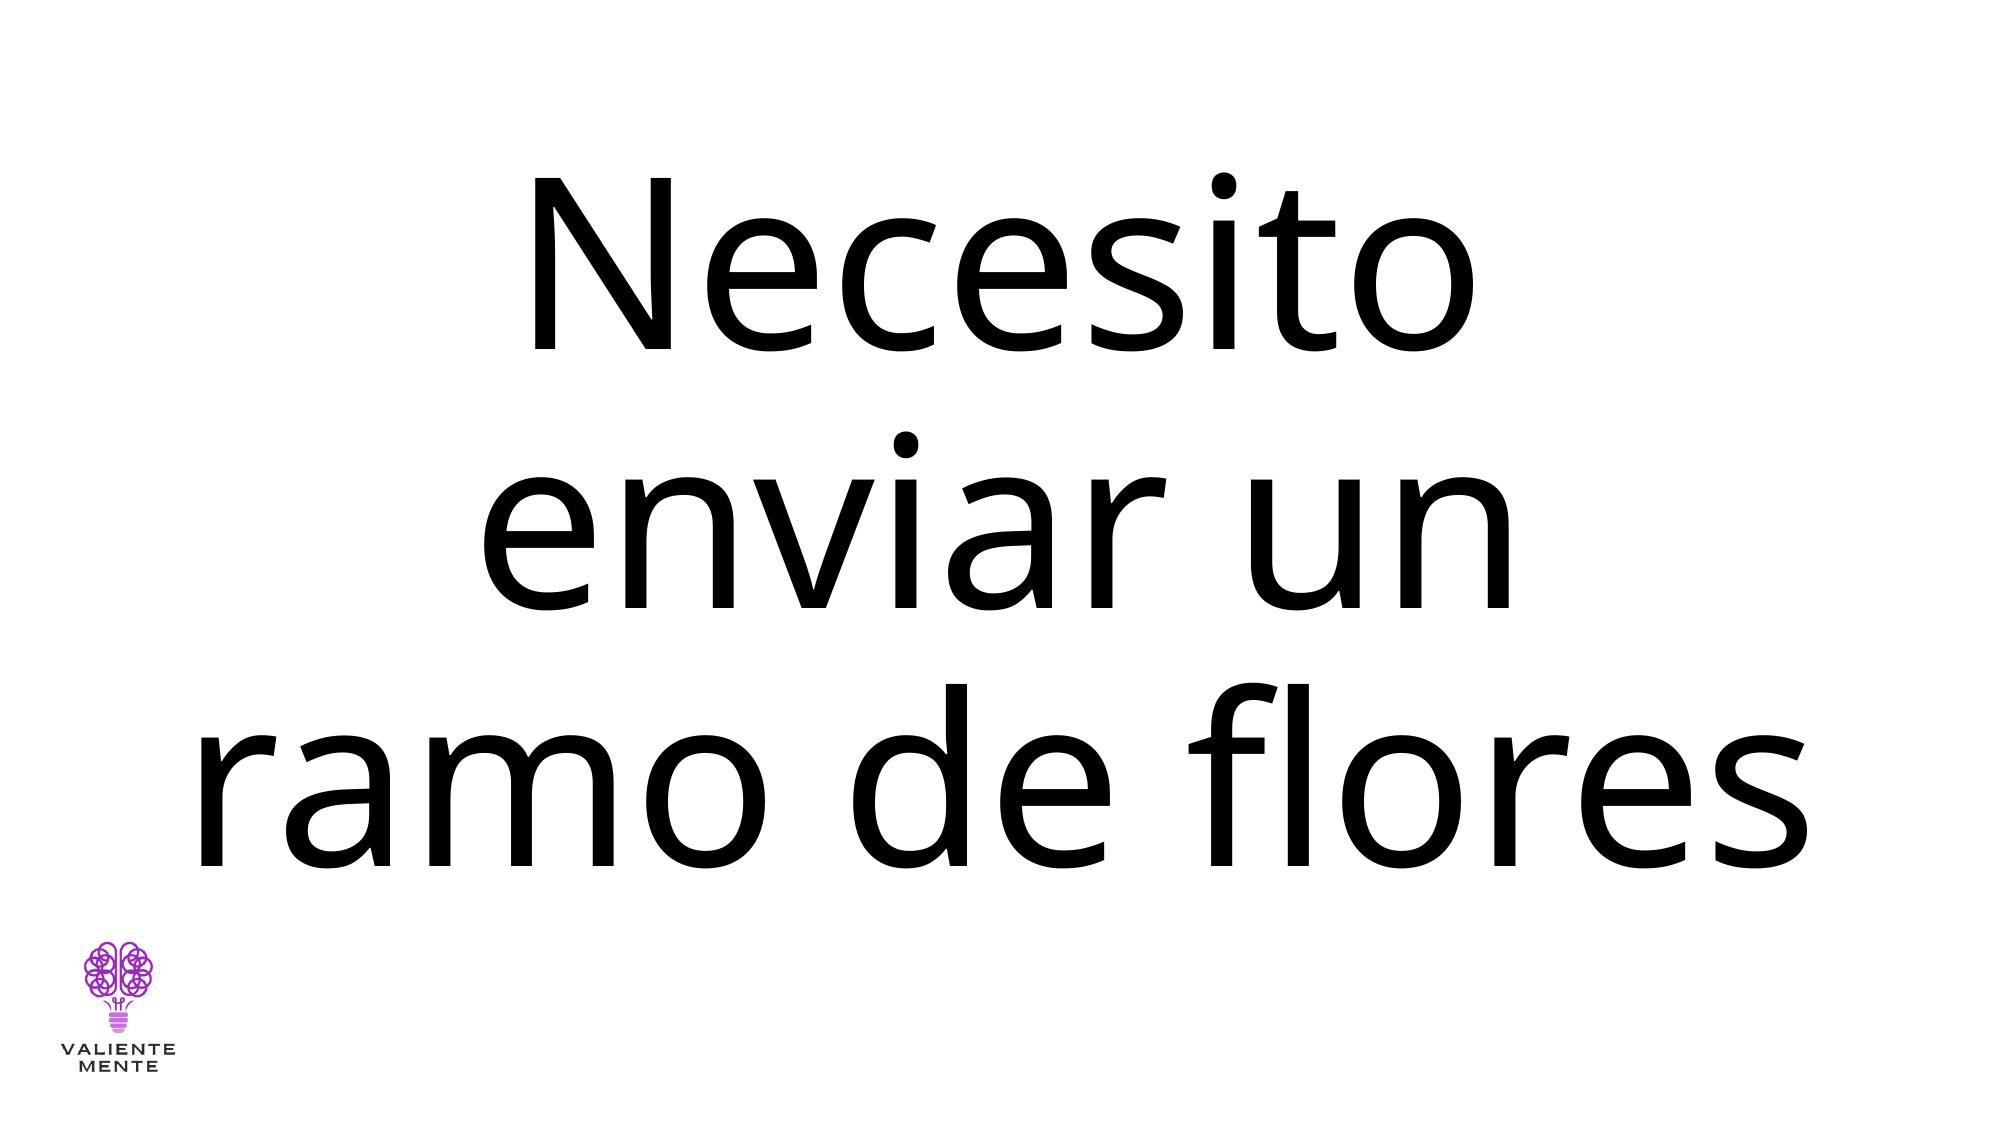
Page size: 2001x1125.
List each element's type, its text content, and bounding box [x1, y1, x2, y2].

picture [46, 930, 187, 1081]
title Necesito enviar un ramo de flores [137, 59, 1863, 1002]
